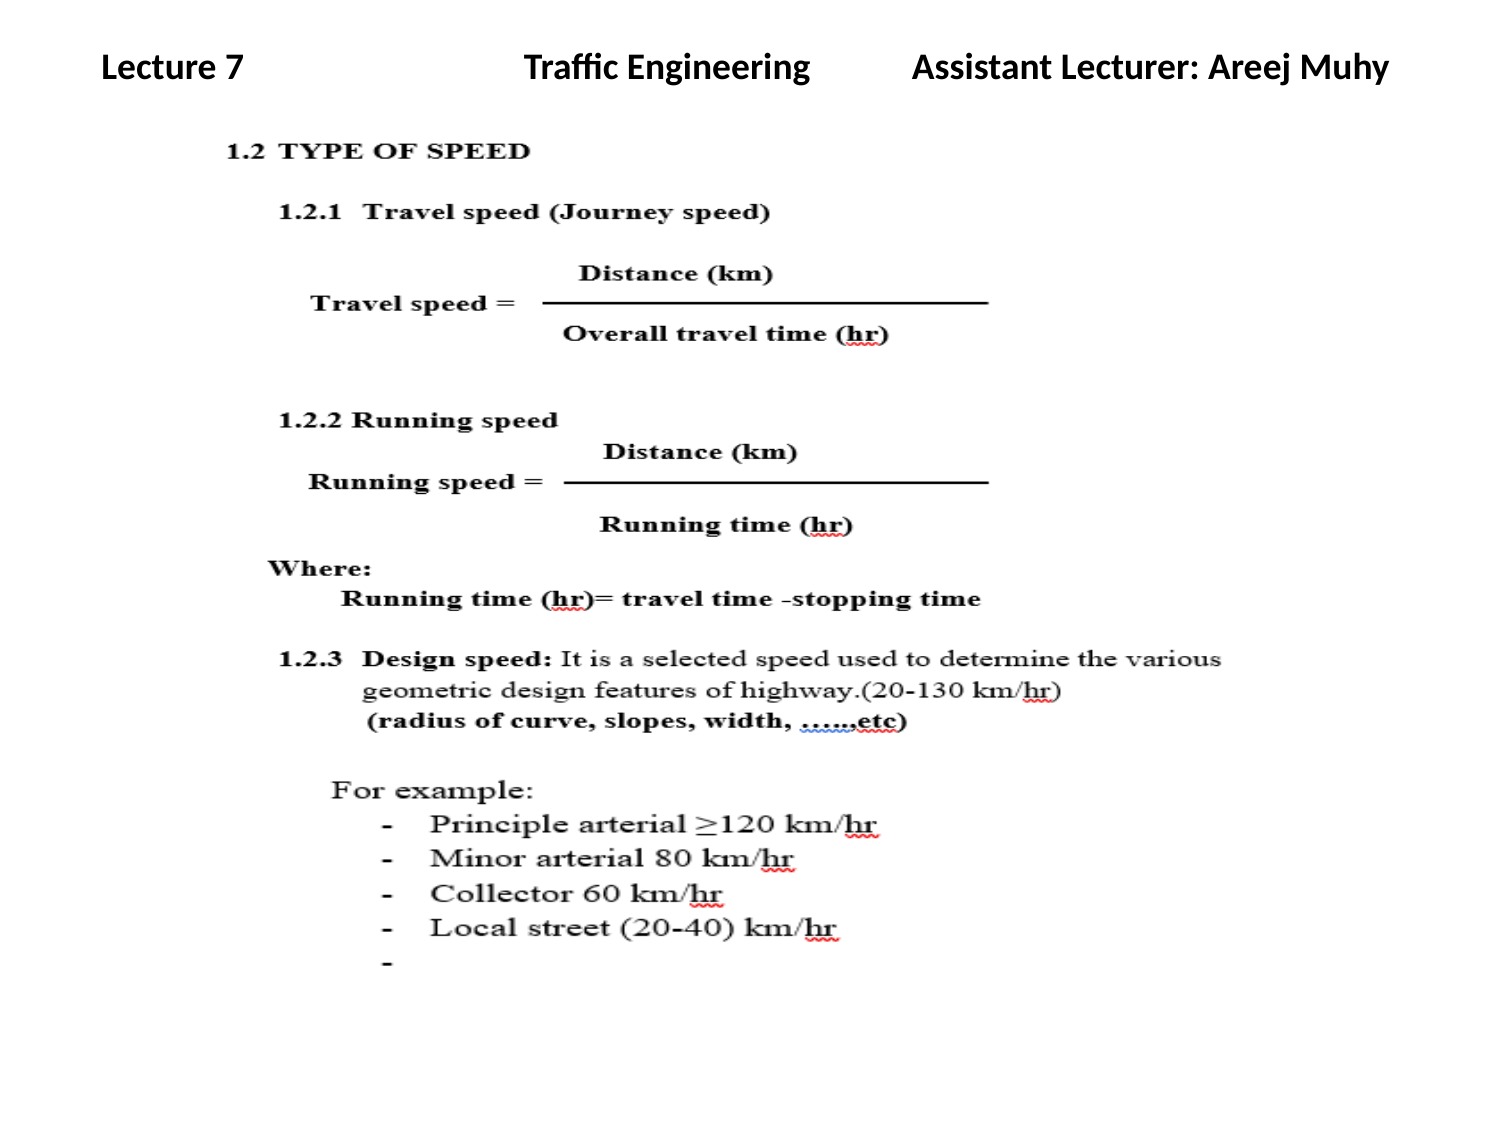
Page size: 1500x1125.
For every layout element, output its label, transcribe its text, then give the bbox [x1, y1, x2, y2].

text_box Lecture 7 Traffic Engineering Assistant Lecturer: Areej Muhy [86, 34, 1414, 140]
picture [118, 135, 1382, 737]
picture [269, 776, 1062, 990]
